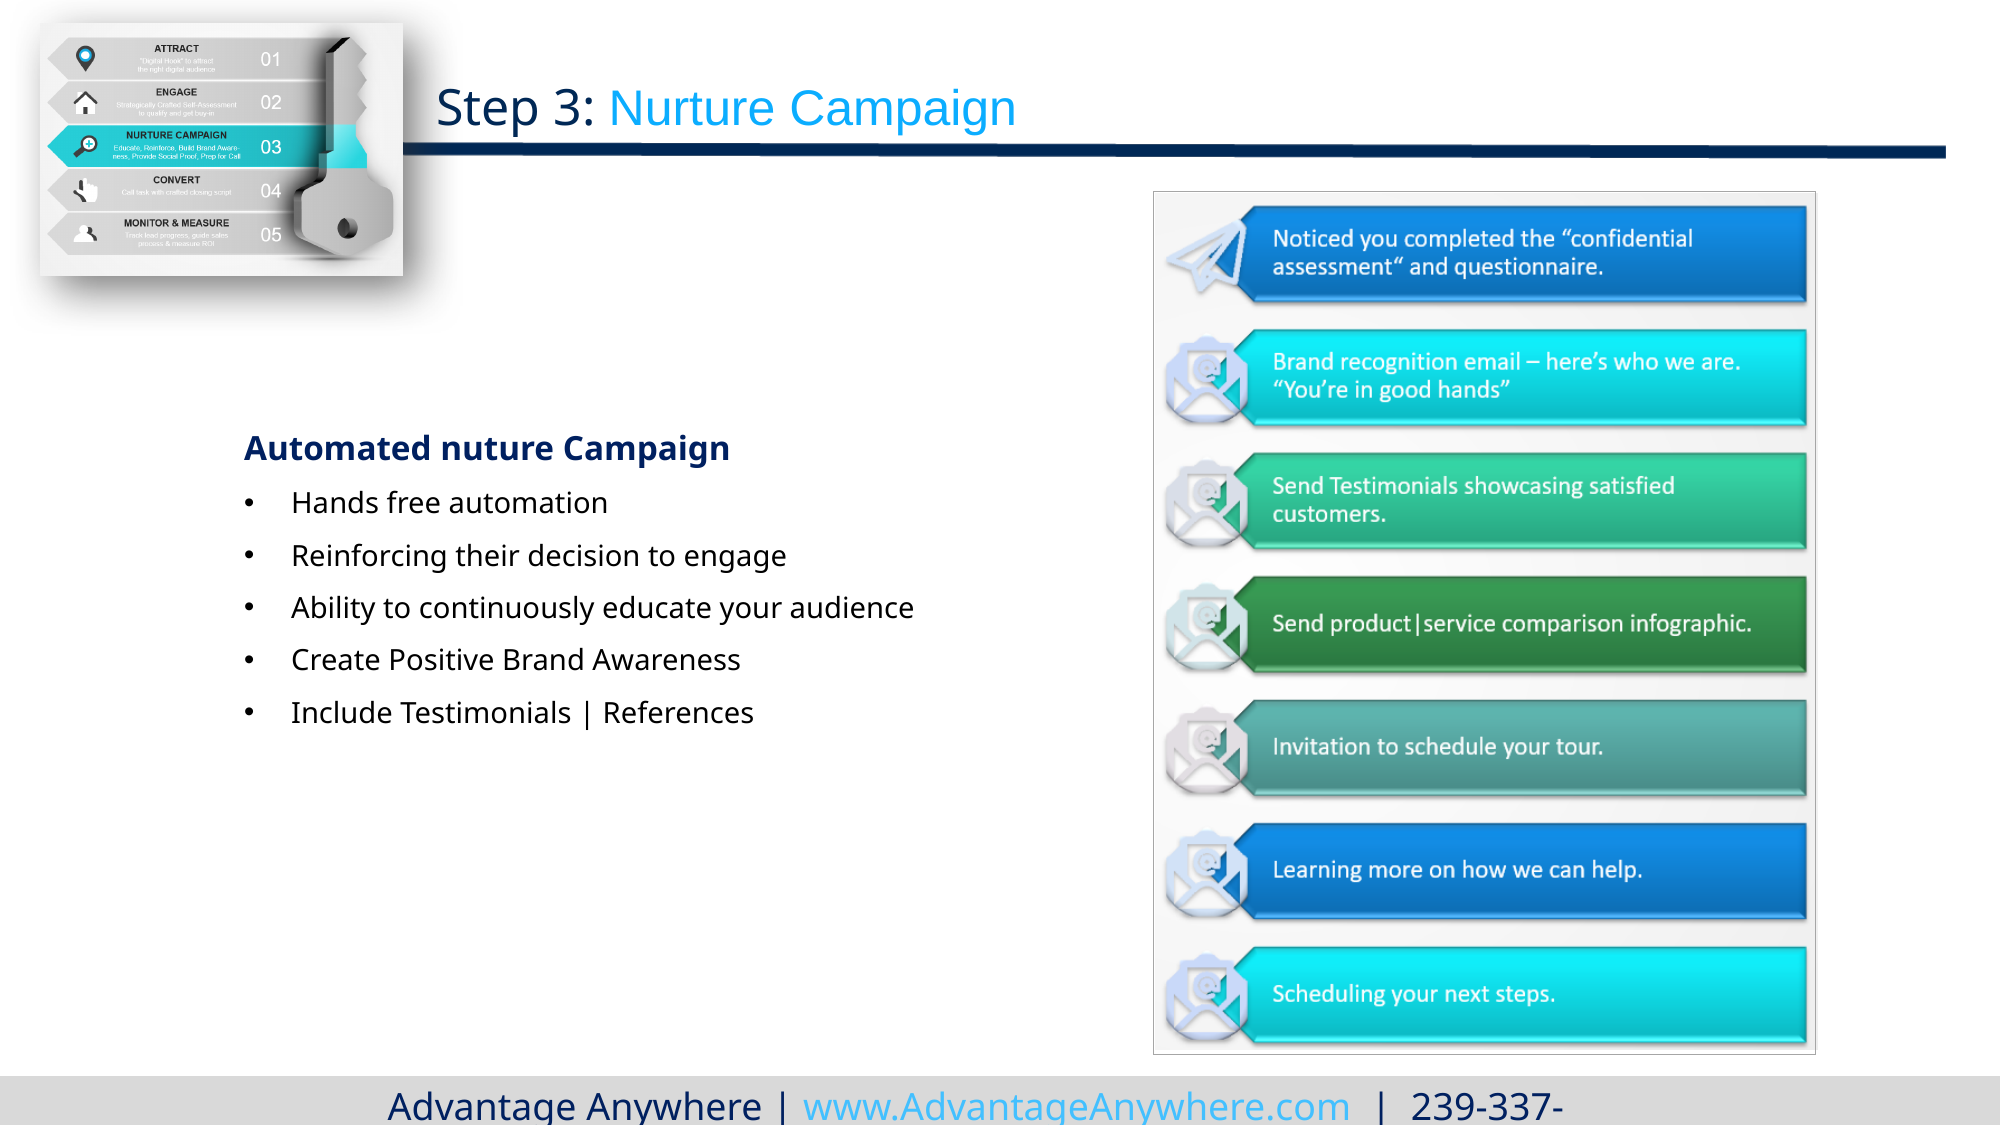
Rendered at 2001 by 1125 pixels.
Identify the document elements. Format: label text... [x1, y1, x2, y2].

text_box Step 3: Nurture Campaign [451, 82, 1967, 156]
text_box [0, 1076, 2000, 1125]
text_box Advantage Anywhere | www.AdvantageAnywhere.com | 239-337-2667 [387, 1083, 1599, 1125]
picture [1154, 193, 1818, 1050]
picture [40, 22, 1953, 276]
text_box [1153, 191, 1816, 1055]
text_box Automated nuture Campaign Hands free automation Reinforcing their decision to engage Ability to continuously educate your audience Create Positive Brand Awareness Include Testimonials | References [229, 419, 1015, 737]
